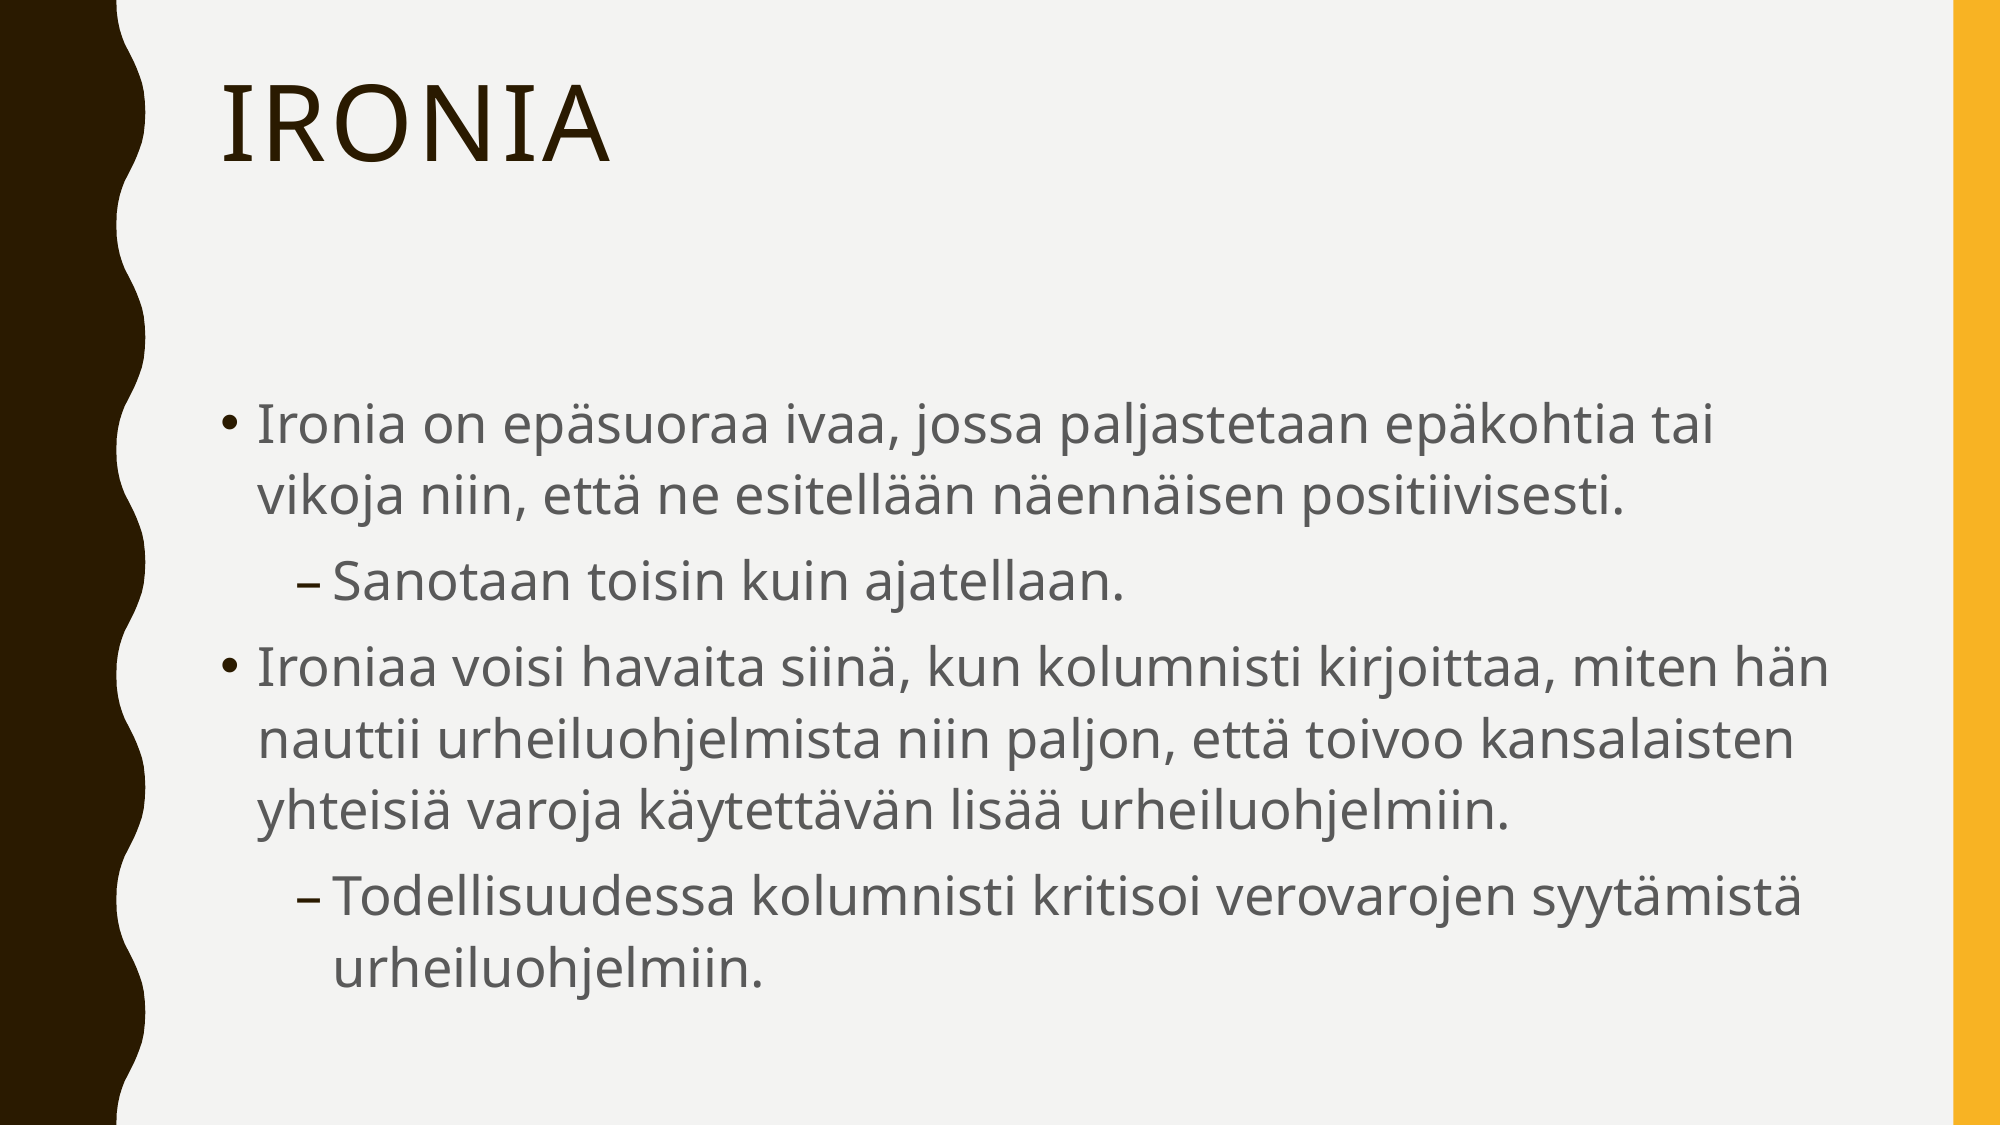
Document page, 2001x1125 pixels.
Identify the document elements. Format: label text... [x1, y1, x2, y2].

list Ironia on epäsuoraa ivaa, jossa paljastetaan epäkohtia tai vikoja niin, että ne esitellään näennäisen positiivisesti. Sanotaan toisin kuin ajatellaan. Ironiaa voisi havaita siinä, kun kolumnisti kirjoittaa, miten hän nauttii urheiluohjelmista niin paljon, että toivoo kansalaisten yhteisiä varoja käytettävän lisää urheiluohjelmiin. Todellisuudessa kolumnisti kritisoi verovarojen syytämistä urheiluohjelmiin. [205, 375, 1875, 965]
title ironia [205, 62, 1875, 308]
